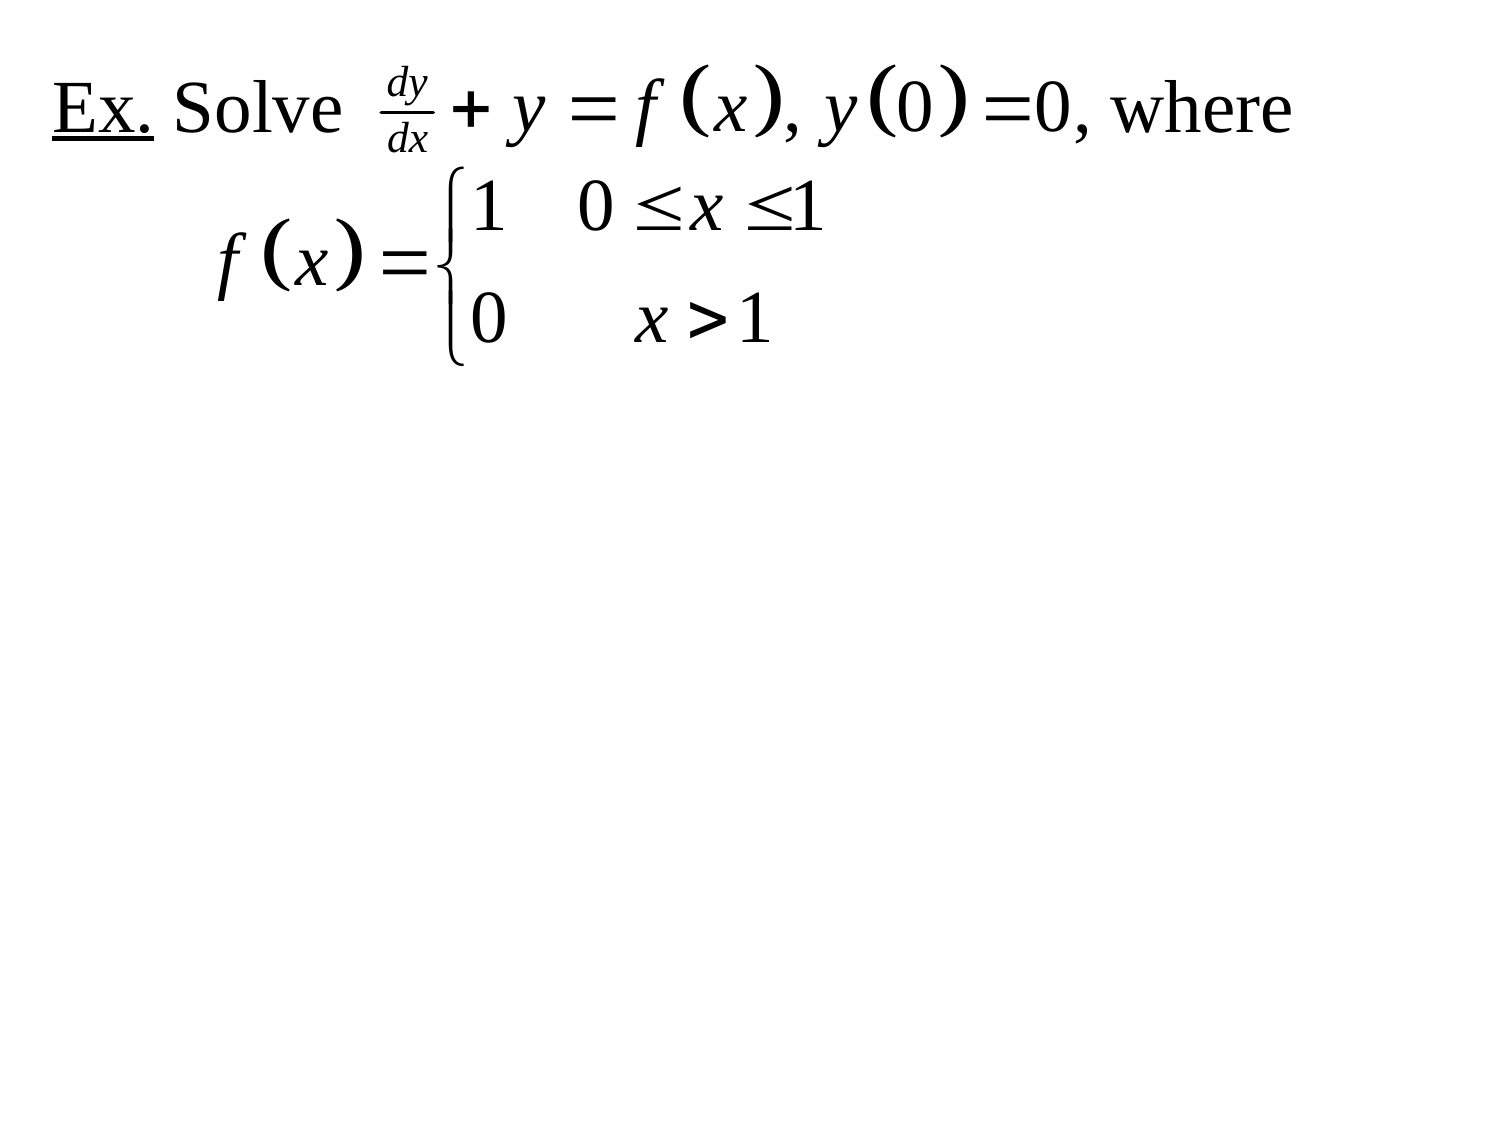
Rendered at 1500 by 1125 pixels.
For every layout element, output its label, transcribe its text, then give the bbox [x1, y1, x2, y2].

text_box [199, 162, 824, 372]
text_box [376, 58, 1076, 163]
text_box Ex. Solve , where [37, 49, 1450, 155]
